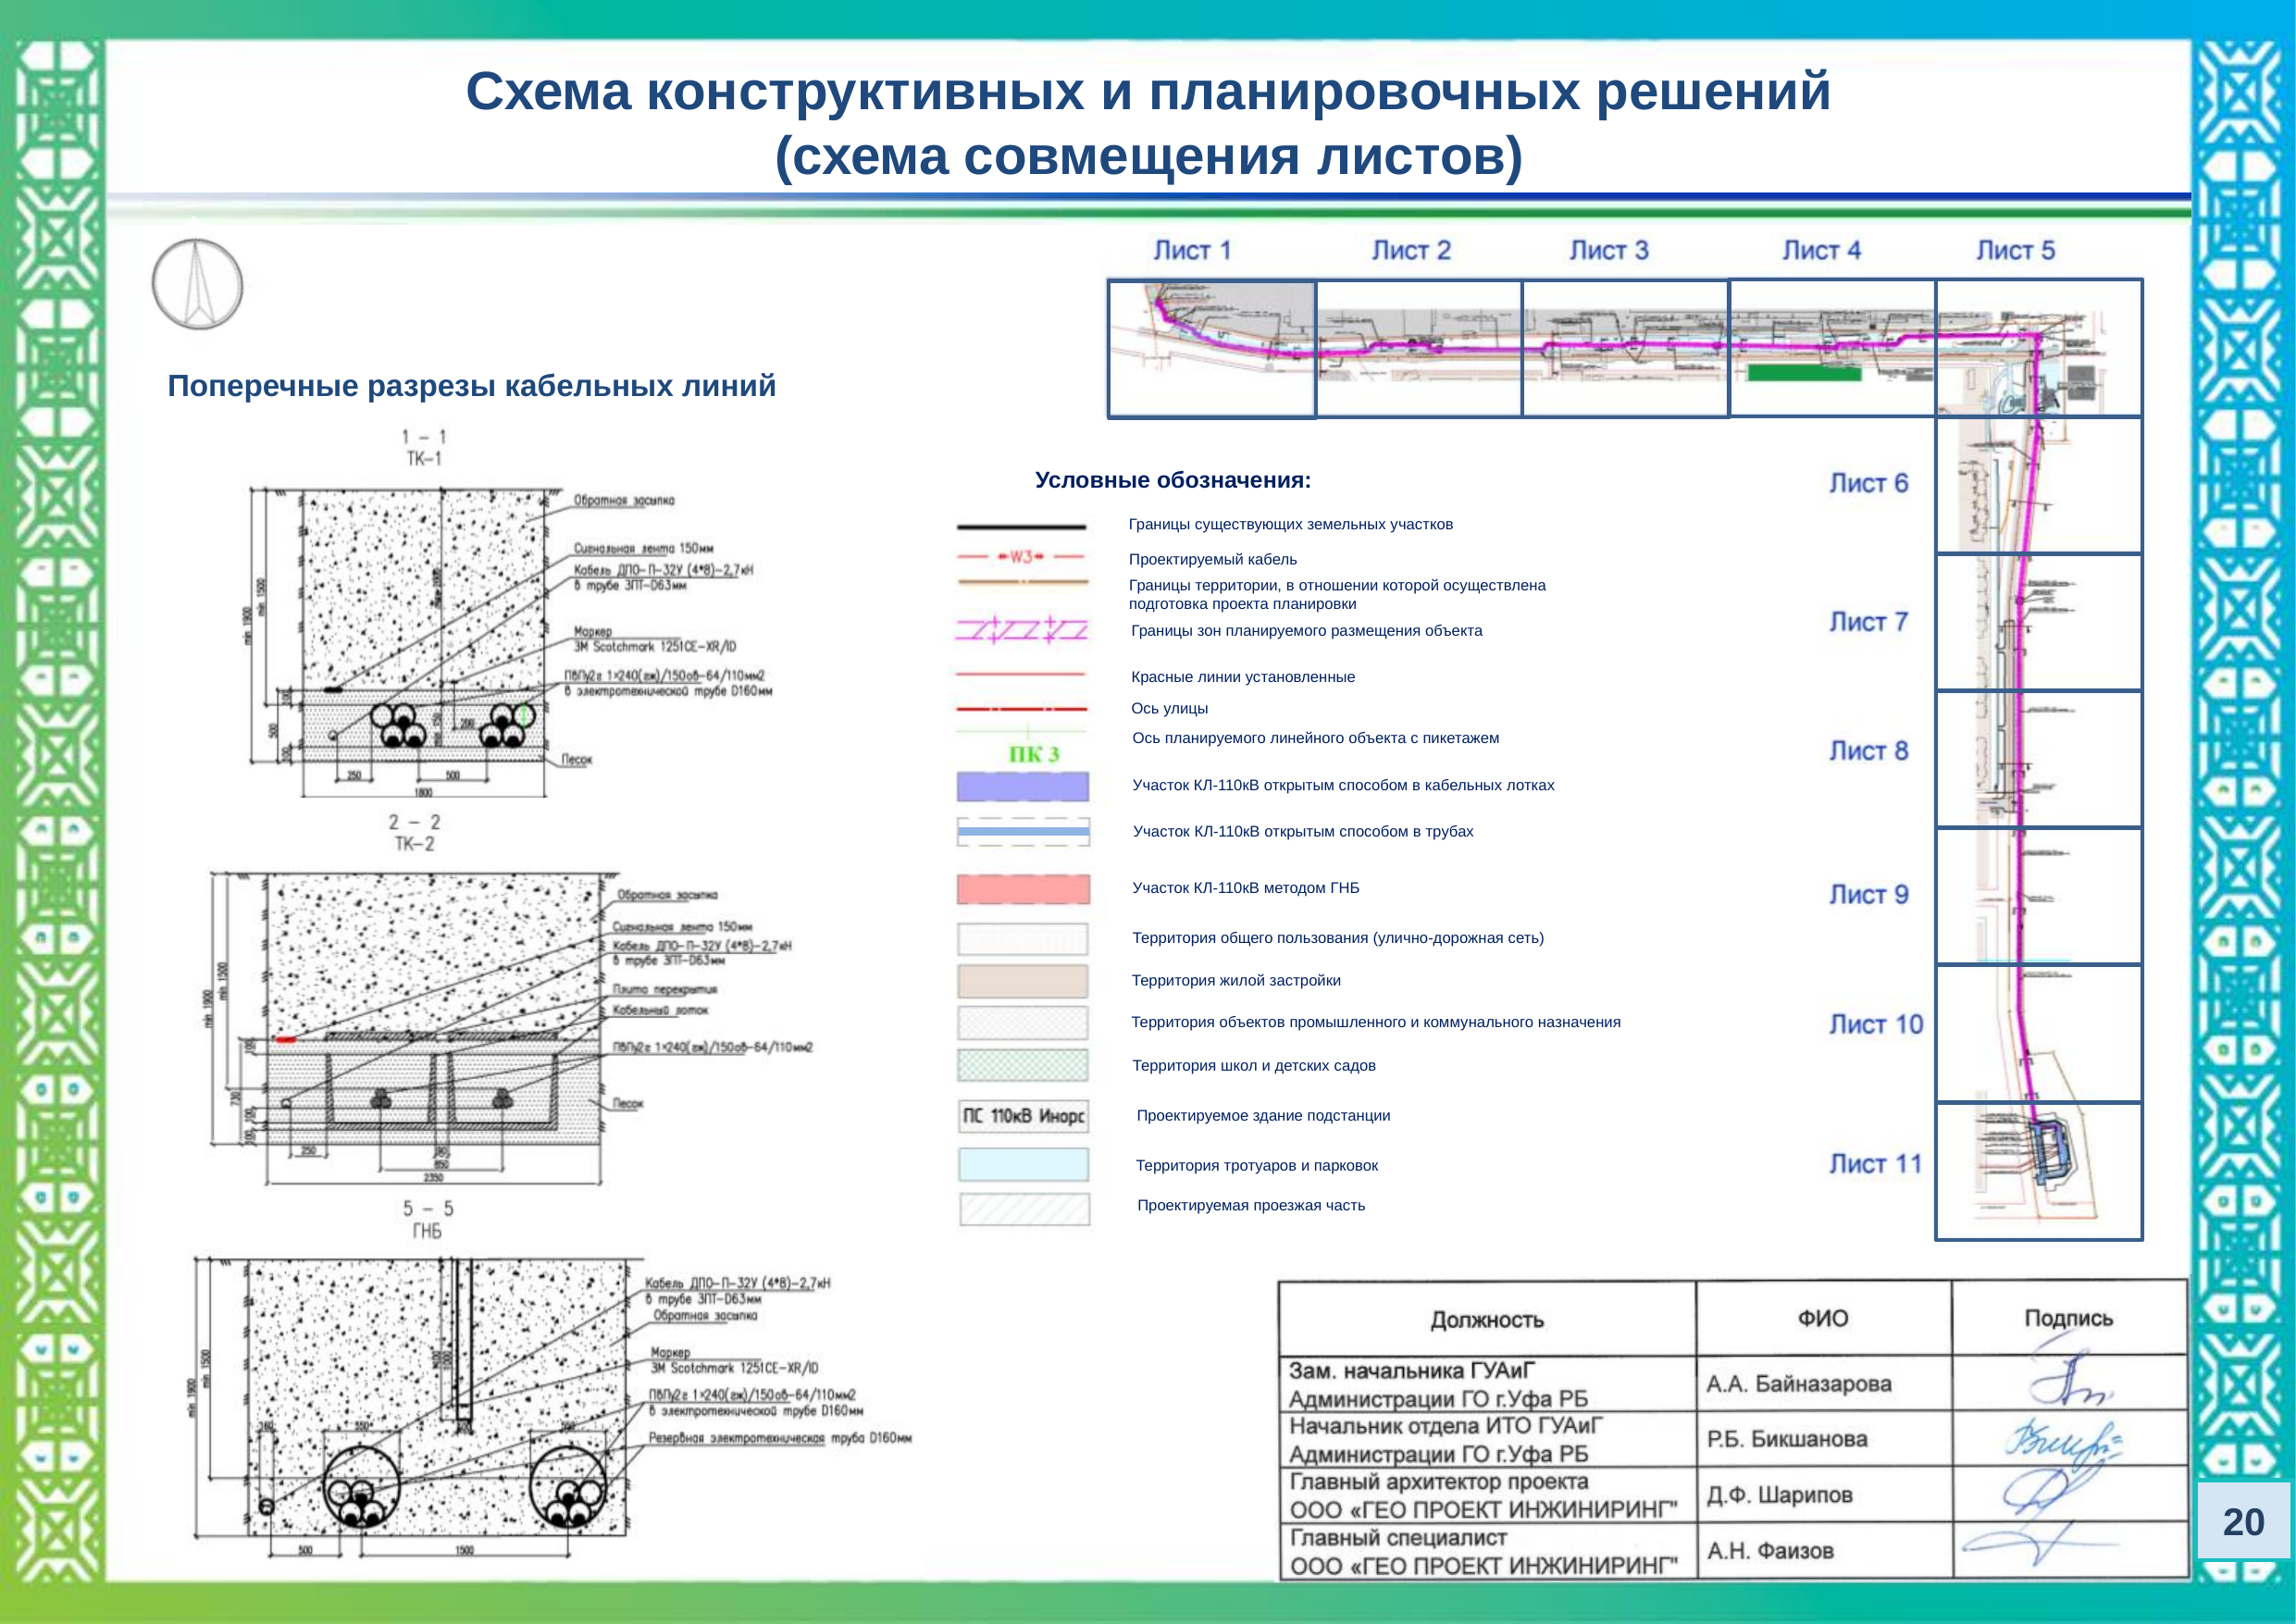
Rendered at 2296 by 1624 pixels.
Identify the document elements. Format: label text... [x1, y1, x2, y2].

text_box Условные обозначения: [1003, 458, 1095, 501]
picture [2279, 293, 2285, 301]
text_box Схема конструктивных и планировочных решений (схема совмещения листов) [90, 44, 2210, 197]
picture [2284, 407, 2289, 418]
text_box 20 [2197, 1478, 2295, 1562]
text_box Поперечные разрезы кабельных линий [130, 358, 816, 410]
picture [0, 0, 2296, 1624]
